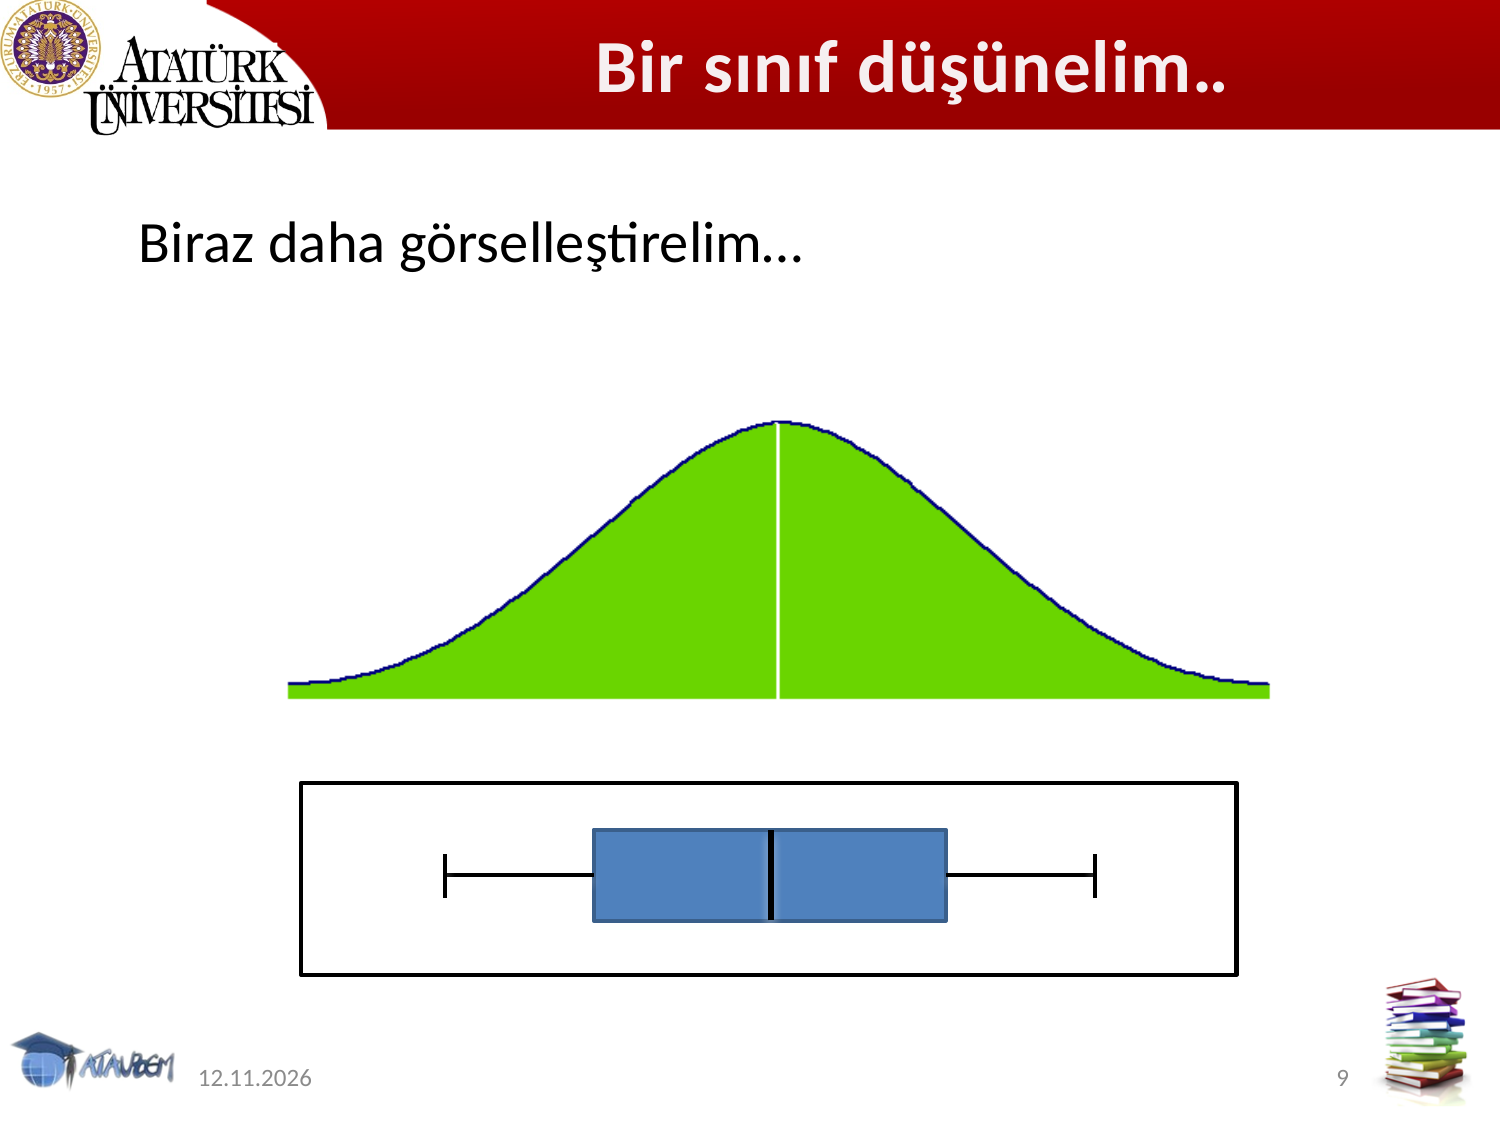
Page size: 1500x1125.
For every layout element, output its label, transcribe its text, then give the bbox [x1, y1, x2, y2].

slide_number 9 [1074, 1046, 1365, 1107]
table_header 22 [672, 773, 1361, 784]
title Bir sınıf düşünelim… [324, 0, 1500, 126]
text_box Biraz daha görselleştirelim… [123, 196, 1376, 282]
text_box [190, 361, 1365, 773]
picture [0, 0, 1500, 1125]
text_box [671, 785, 866, 1125]
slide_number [183, 1046, 533, 1107]
